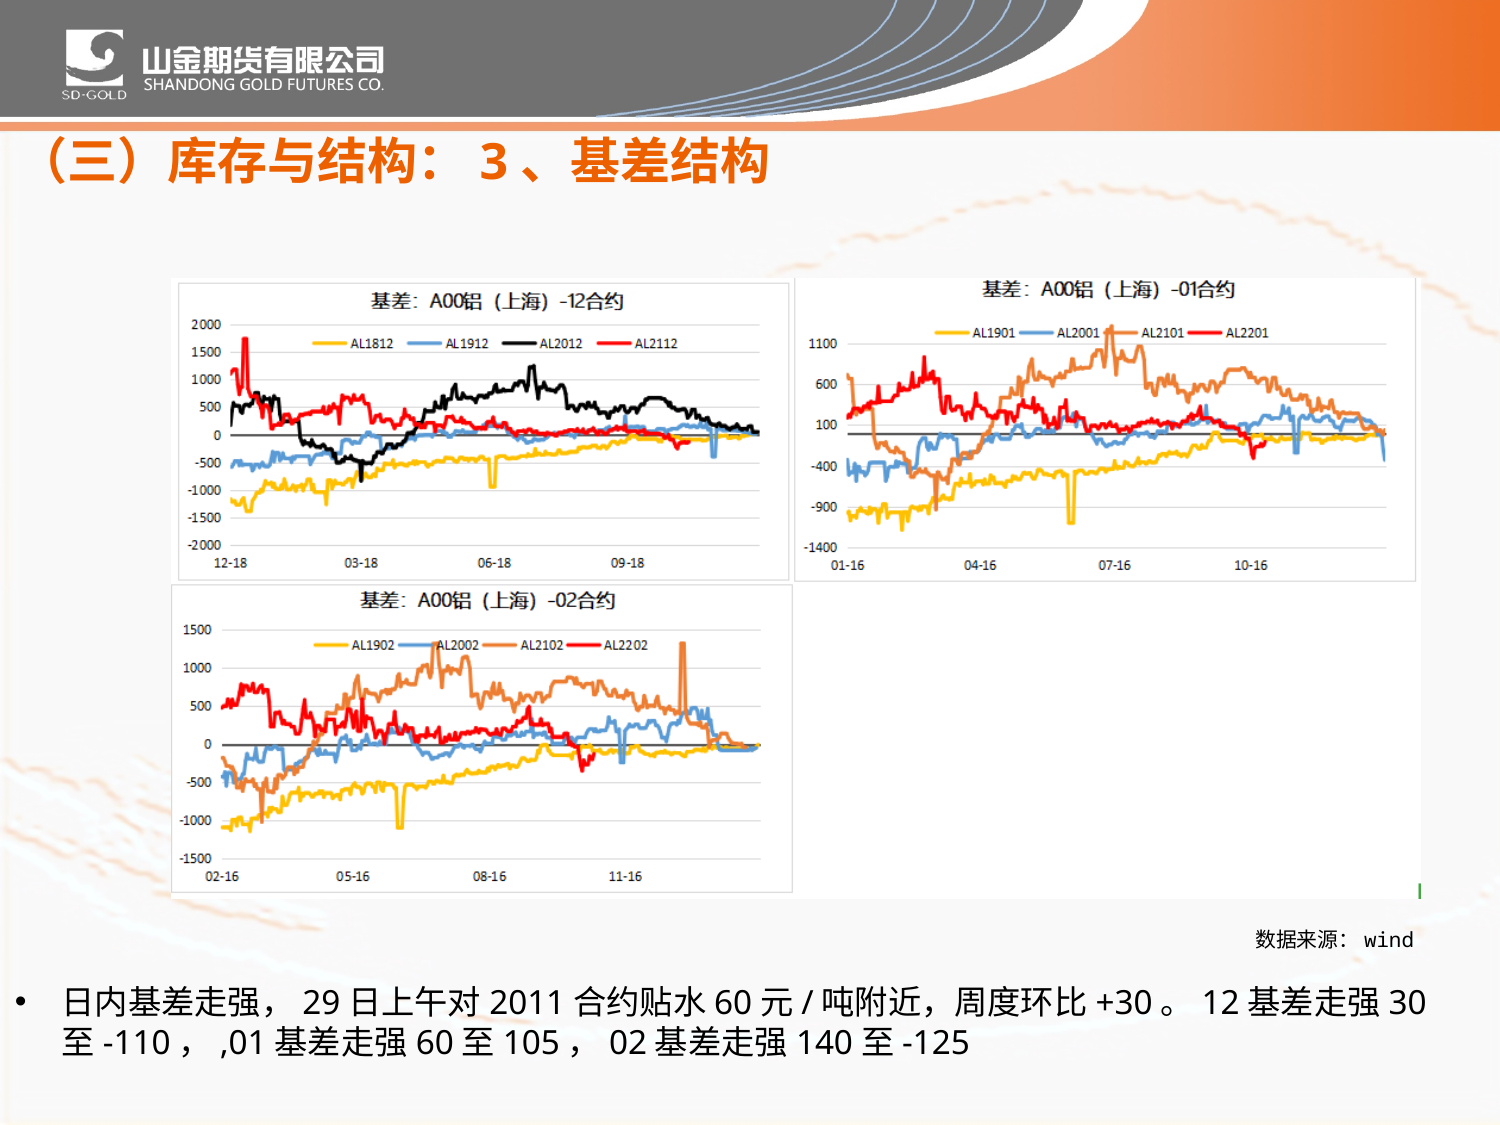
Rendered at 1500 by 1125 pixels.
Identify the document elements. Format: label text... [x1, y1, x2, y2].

text_box （三）库存与结构：3、基差结构 [17, 129, 1137, 190]
picture [0, 0, 1500, 1125]
text_box 数据来源：wind [1240, 919, 1429, 960]
text_box 日内基差走强，29日上午对2011合约贴水60元/吨附近，周度环比+30。12基差走强30至-110，,01基差走强60至105，02基差走强140至-125 [0, 974, 1472, 1109]
